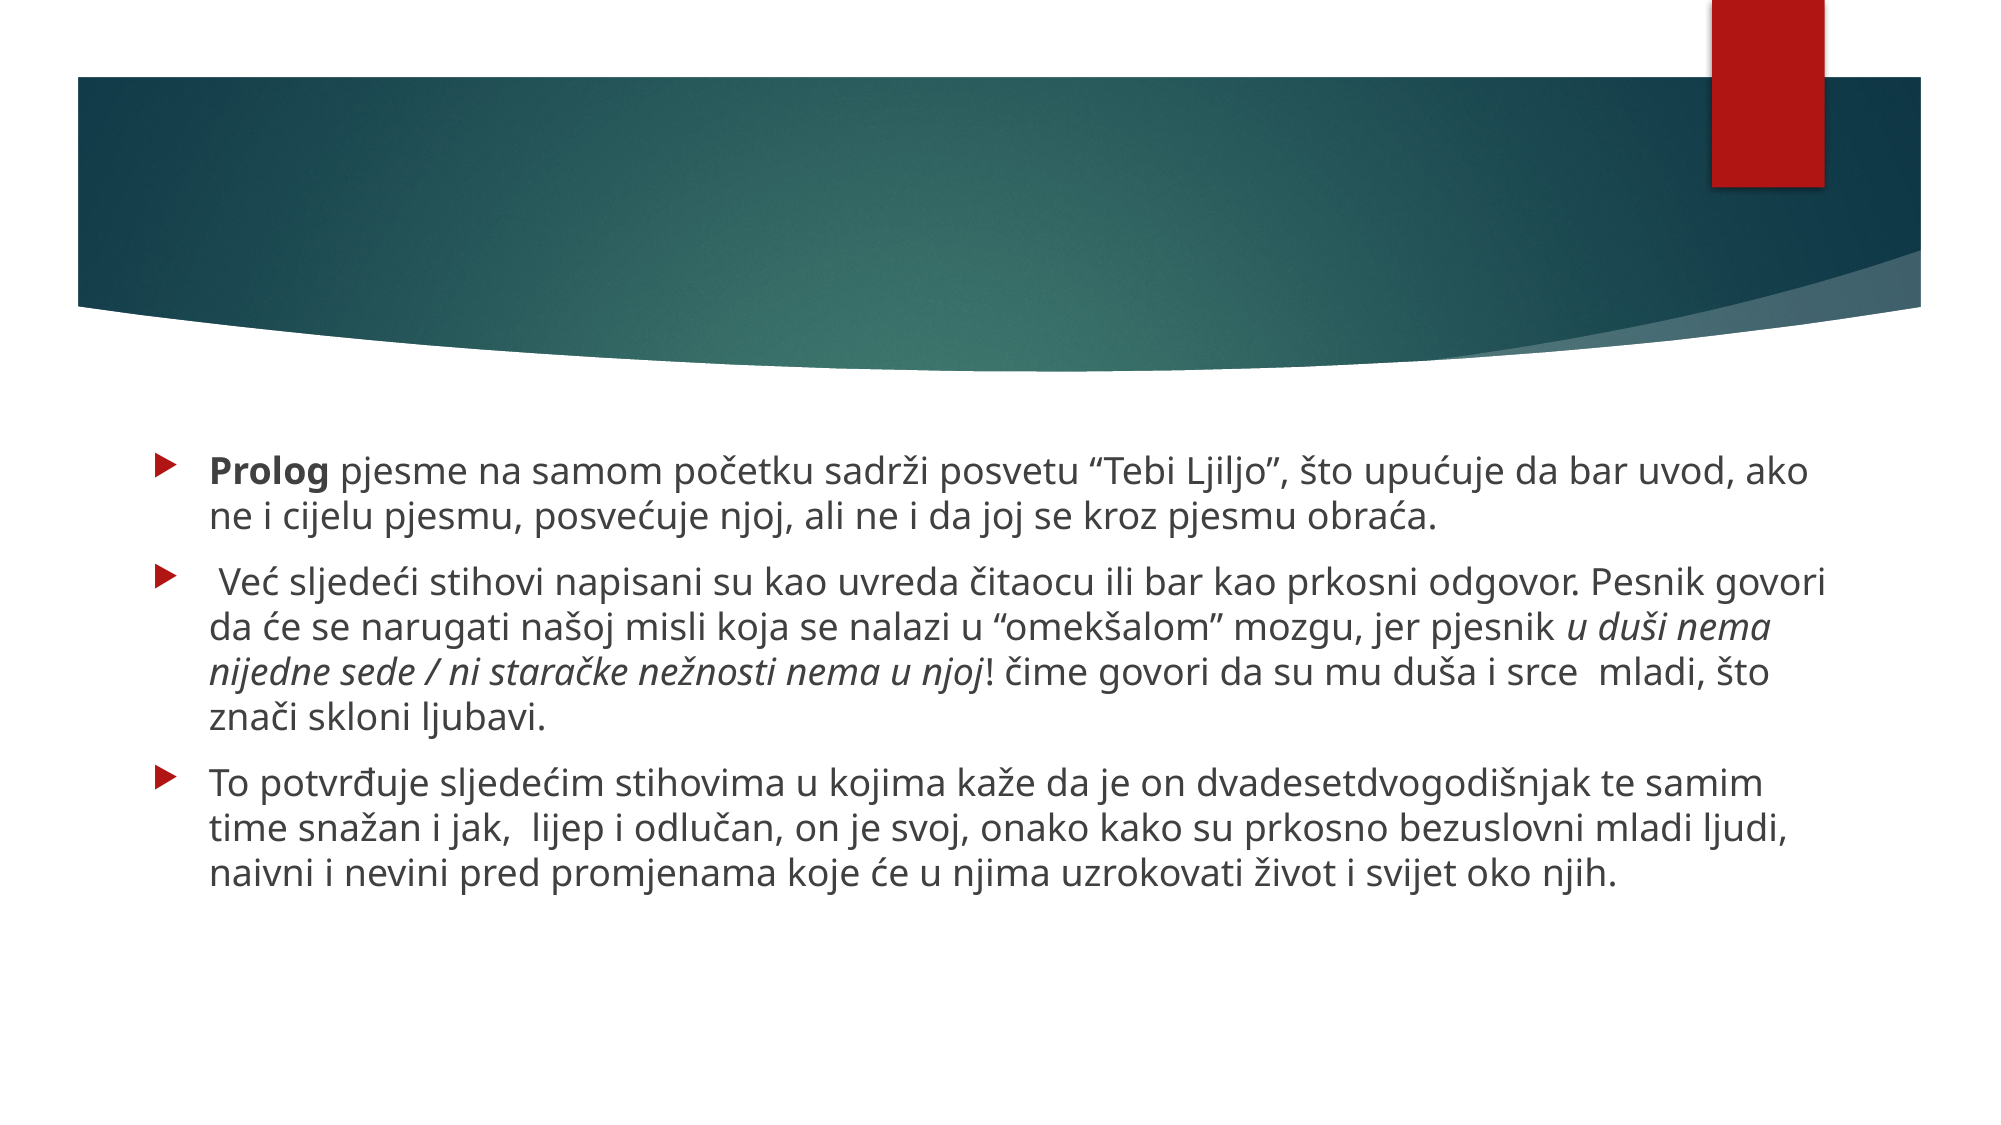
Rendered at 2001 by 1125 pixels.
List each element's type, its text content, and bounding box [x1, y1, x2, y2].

list Prolog pjesme na samom početku sadrži posvetu “Tebi Ljiljo”, što upućuje da bar uvod, ako ne i cijelu pjesmu, posvećuje njoj, ali ne i da joj se kroz pjesmu obraća. Već sljedeći stihovi napisani su kao uvreda čitaocu ili bar kao prkosni odgovor. Pesnik govori da će se narugati našoj misli koja se nalazi u “omekšalom” mozgu, jer pjesnik u duši nema nijedne sede / ni staračke nežnosti nema u njoj! čime govori da su mu duša i srce mladi, što znači skloni ljubavi. To potvrđuje sljedećim stihovima u kojima kaže da je on dvadesetdvogodišnjak te samim time snažan i jak, lijep i odlučan, on je svoj, onako kako su prkosno bezuslovni mladi ljudi, naivni i nevini pred promjenama koje će u njima uzrokovati život i svijet oko njih. [137, 353, 1863, 1053]
